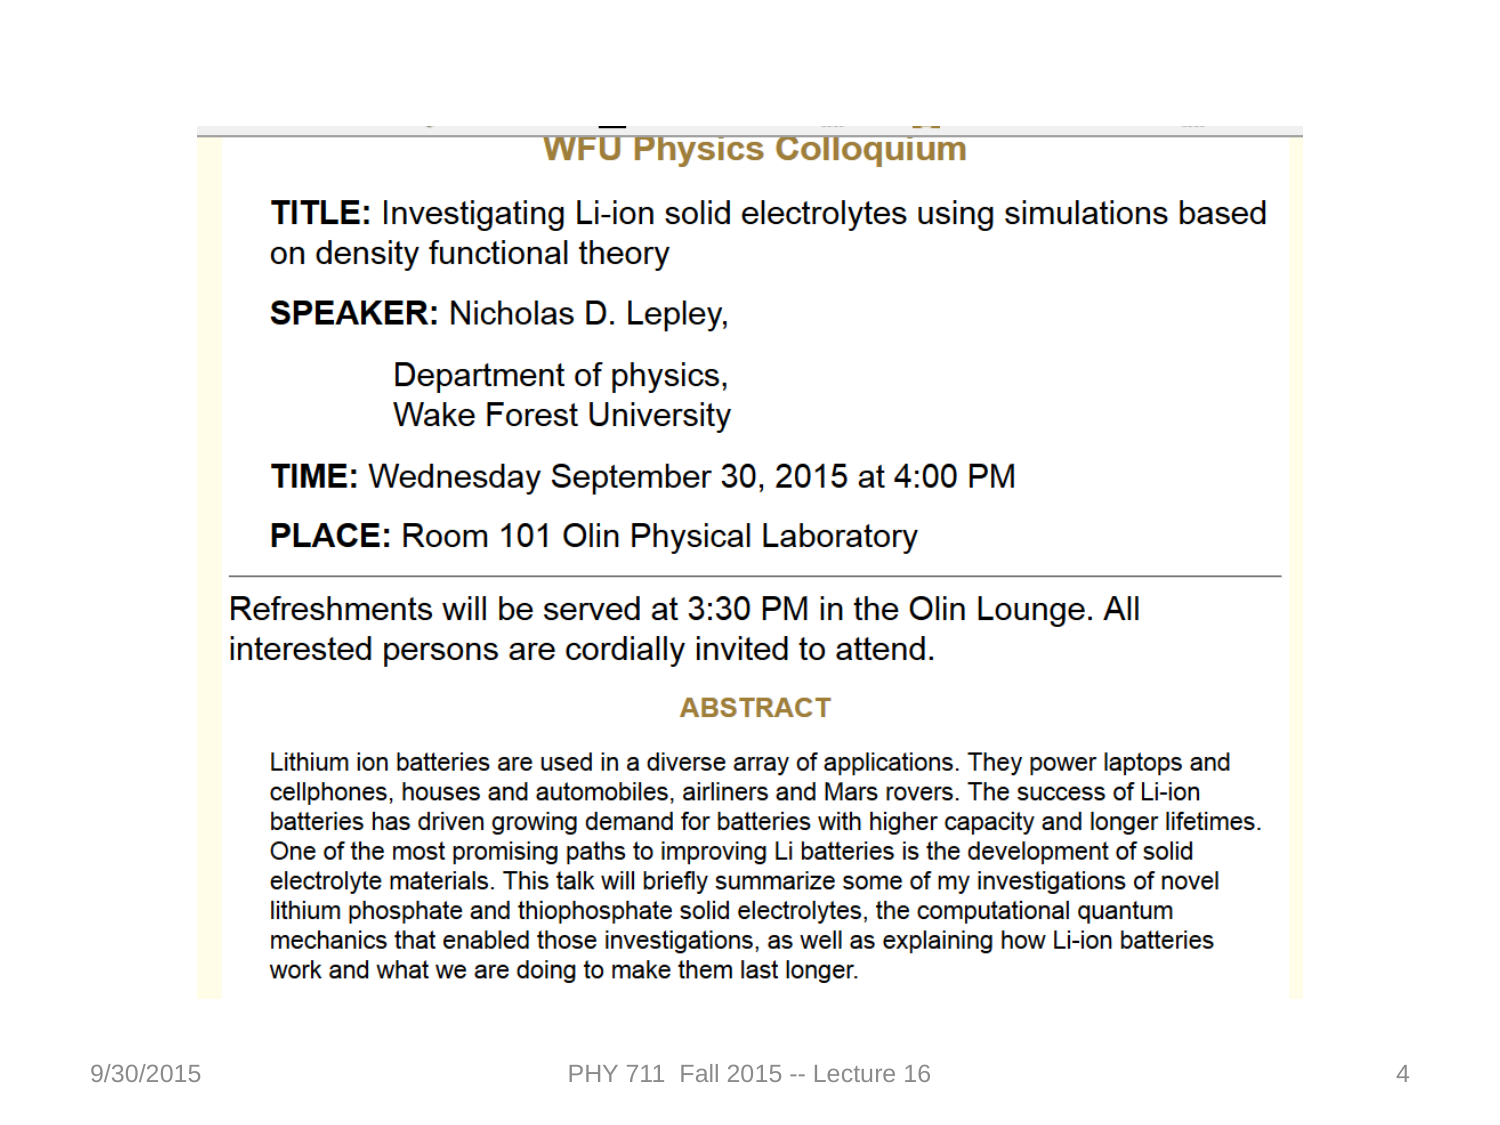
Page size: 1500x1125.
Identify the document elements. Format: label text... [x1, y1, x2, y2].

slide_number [75, 1042, 425, 1103]
footer PHY 711 Fall 2015 -- Lecture 16 [512, 1042, 988, 1103]
slide_number 4 [1074, 1042, 1425, 1103]
picture [196, 125, 1303, 1000]
